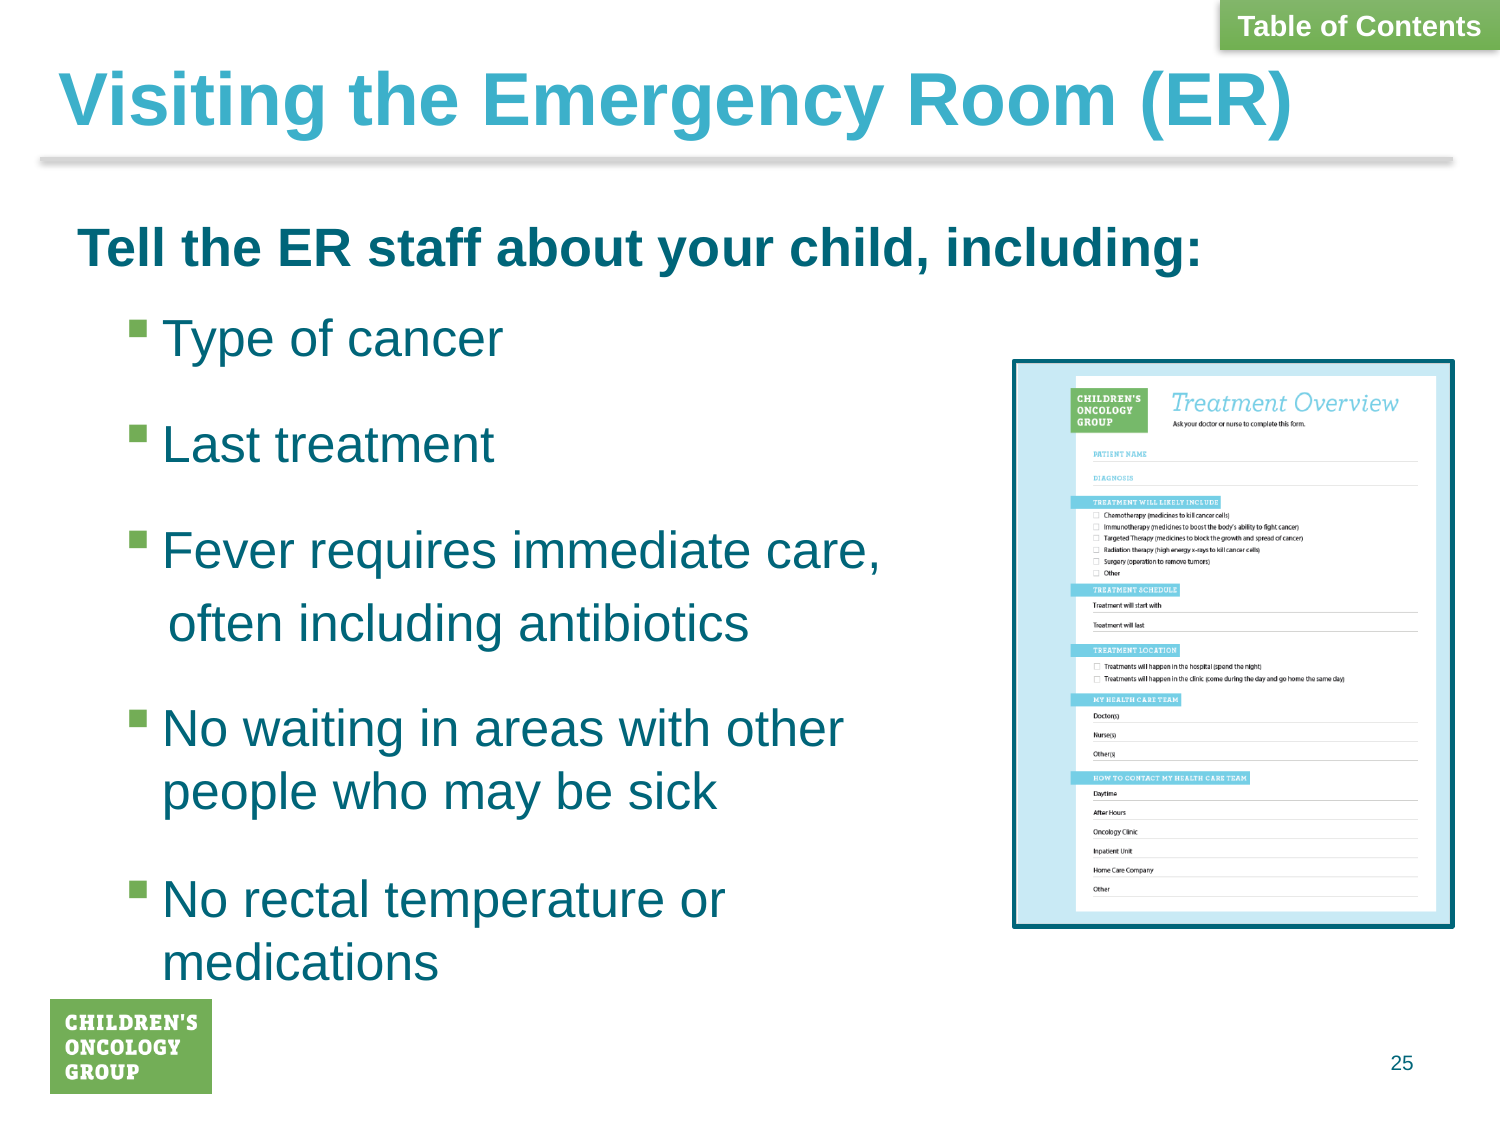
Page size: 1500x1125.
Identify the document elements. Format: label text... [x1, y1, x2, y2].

picture [50, 999, 212, 1094]
text_box Table of Contents [1220, 0, 1500, 50]
picture [1016, 363, 1450, 925]
list Tell the ER staff about your child, including: [62, 204, 1432, 328]
text_box Visiting the Emergency Room (ER) [43, 53, 1450, 150]
text_box Type of cancer Last treatment Fever requires immediate care, often including antibiotics No waiting in areas with other people who may be sick No rectal temperature or medications [62, 297, 993, 931]
